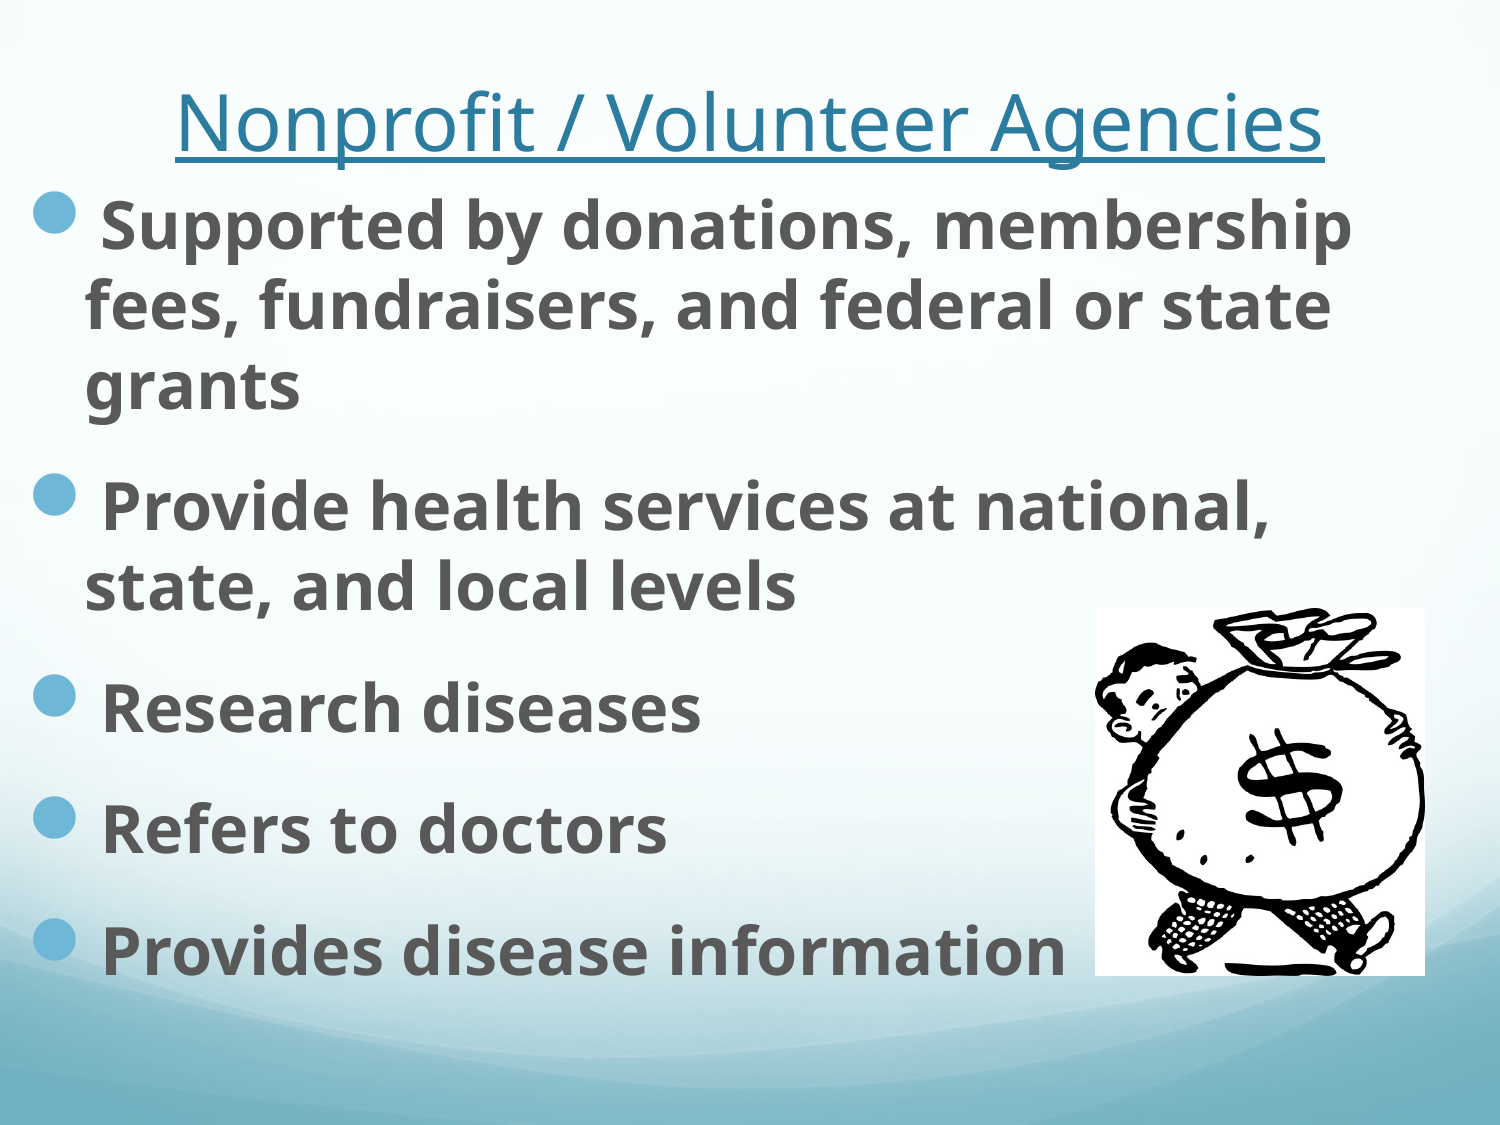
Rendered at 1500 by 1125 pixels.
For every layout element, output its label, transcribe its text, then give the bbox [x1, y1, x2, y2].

picture [1095, 608, 1426, 977]
list Supported by donations, membership fees, fundraisers, and federal or state grants Provide health services at national, state, and local levels Research diseases Refers to doctors Provides disease information [12, 174, 1463, 1088]
title Nonprofit / Volunteer Agencies [75, 0, 1425, 174]
